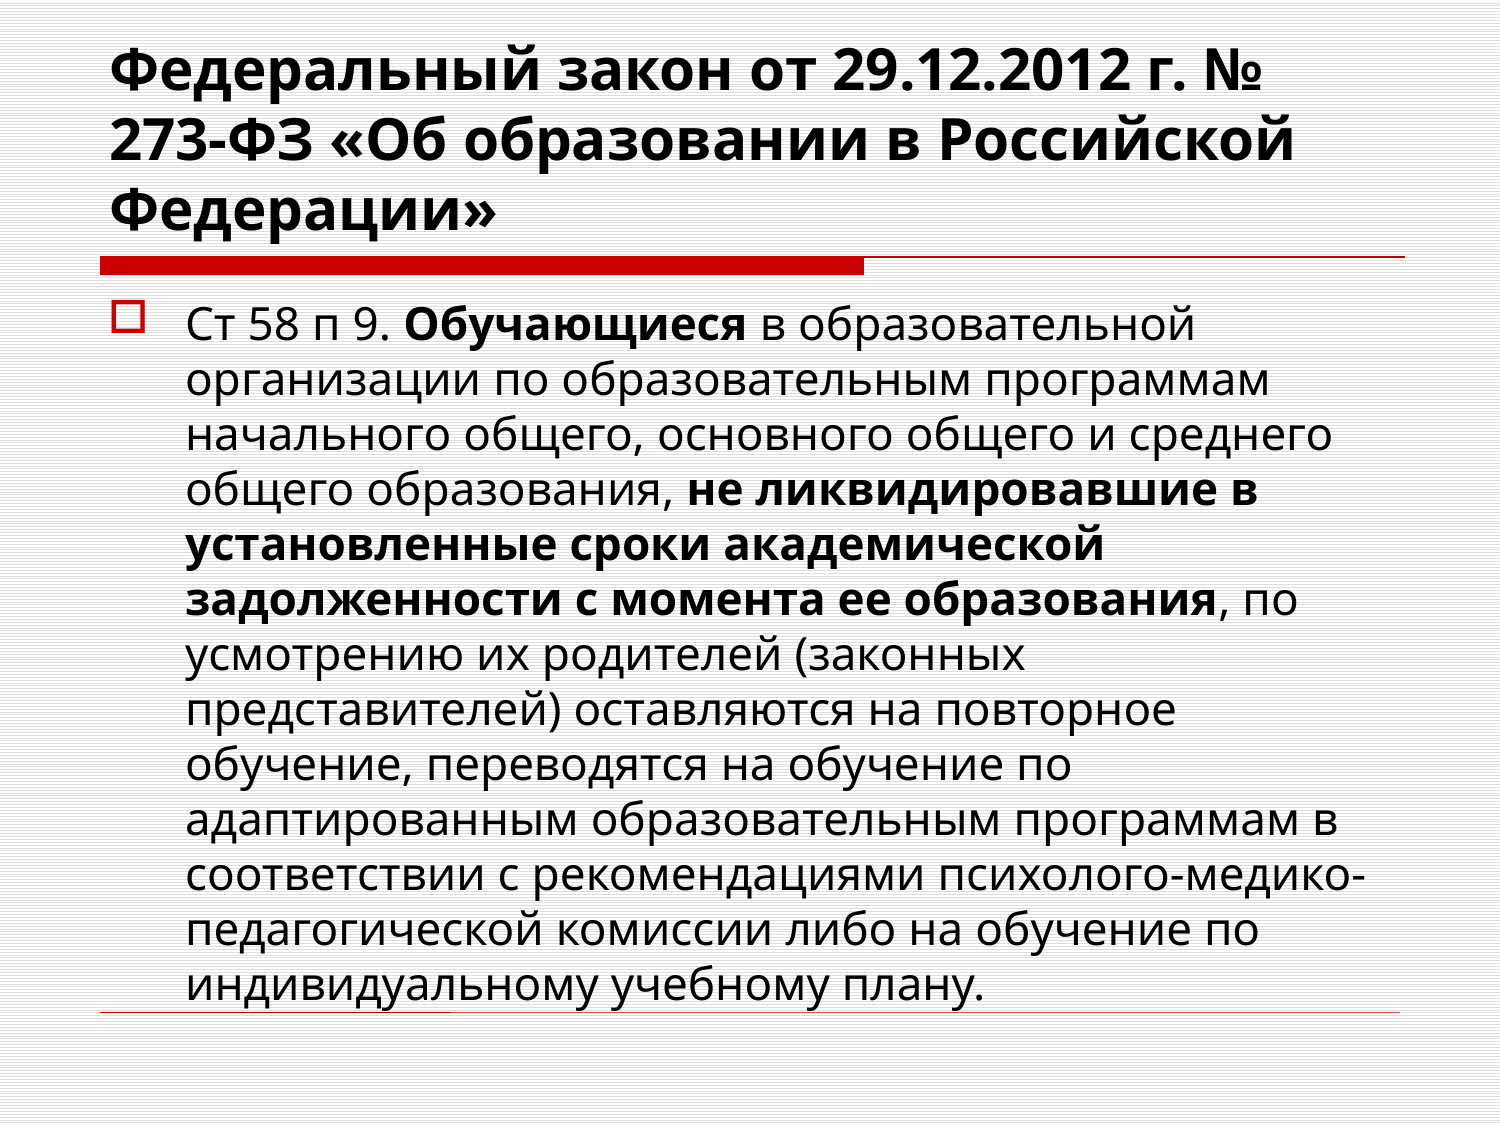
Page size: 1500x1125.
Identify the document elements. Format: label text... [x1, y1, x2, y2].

title Федеральный закон от 29.12.2012 г. № 273-ФЗ «Об образовании в Российской Федерации» [93, 49, 1407, 250]
list Ст 58 п 9. Обучающиеся в образовательной организации по образовательным программам начального общего, основного общего и среднего общего образования, не ликвидировавшие в установленные сроки академической задолженности с момента ее образования, по усмотрению их родителей (законных представителей) оставляются на повторное обучение, переводятся на обучение по адаптированным образовательным программам в соответствии с рекомендациями психолого-медико-педагогической комиссии либо на обучение по индивидуальному учебному плану. [92, 287, 1406, 988]
